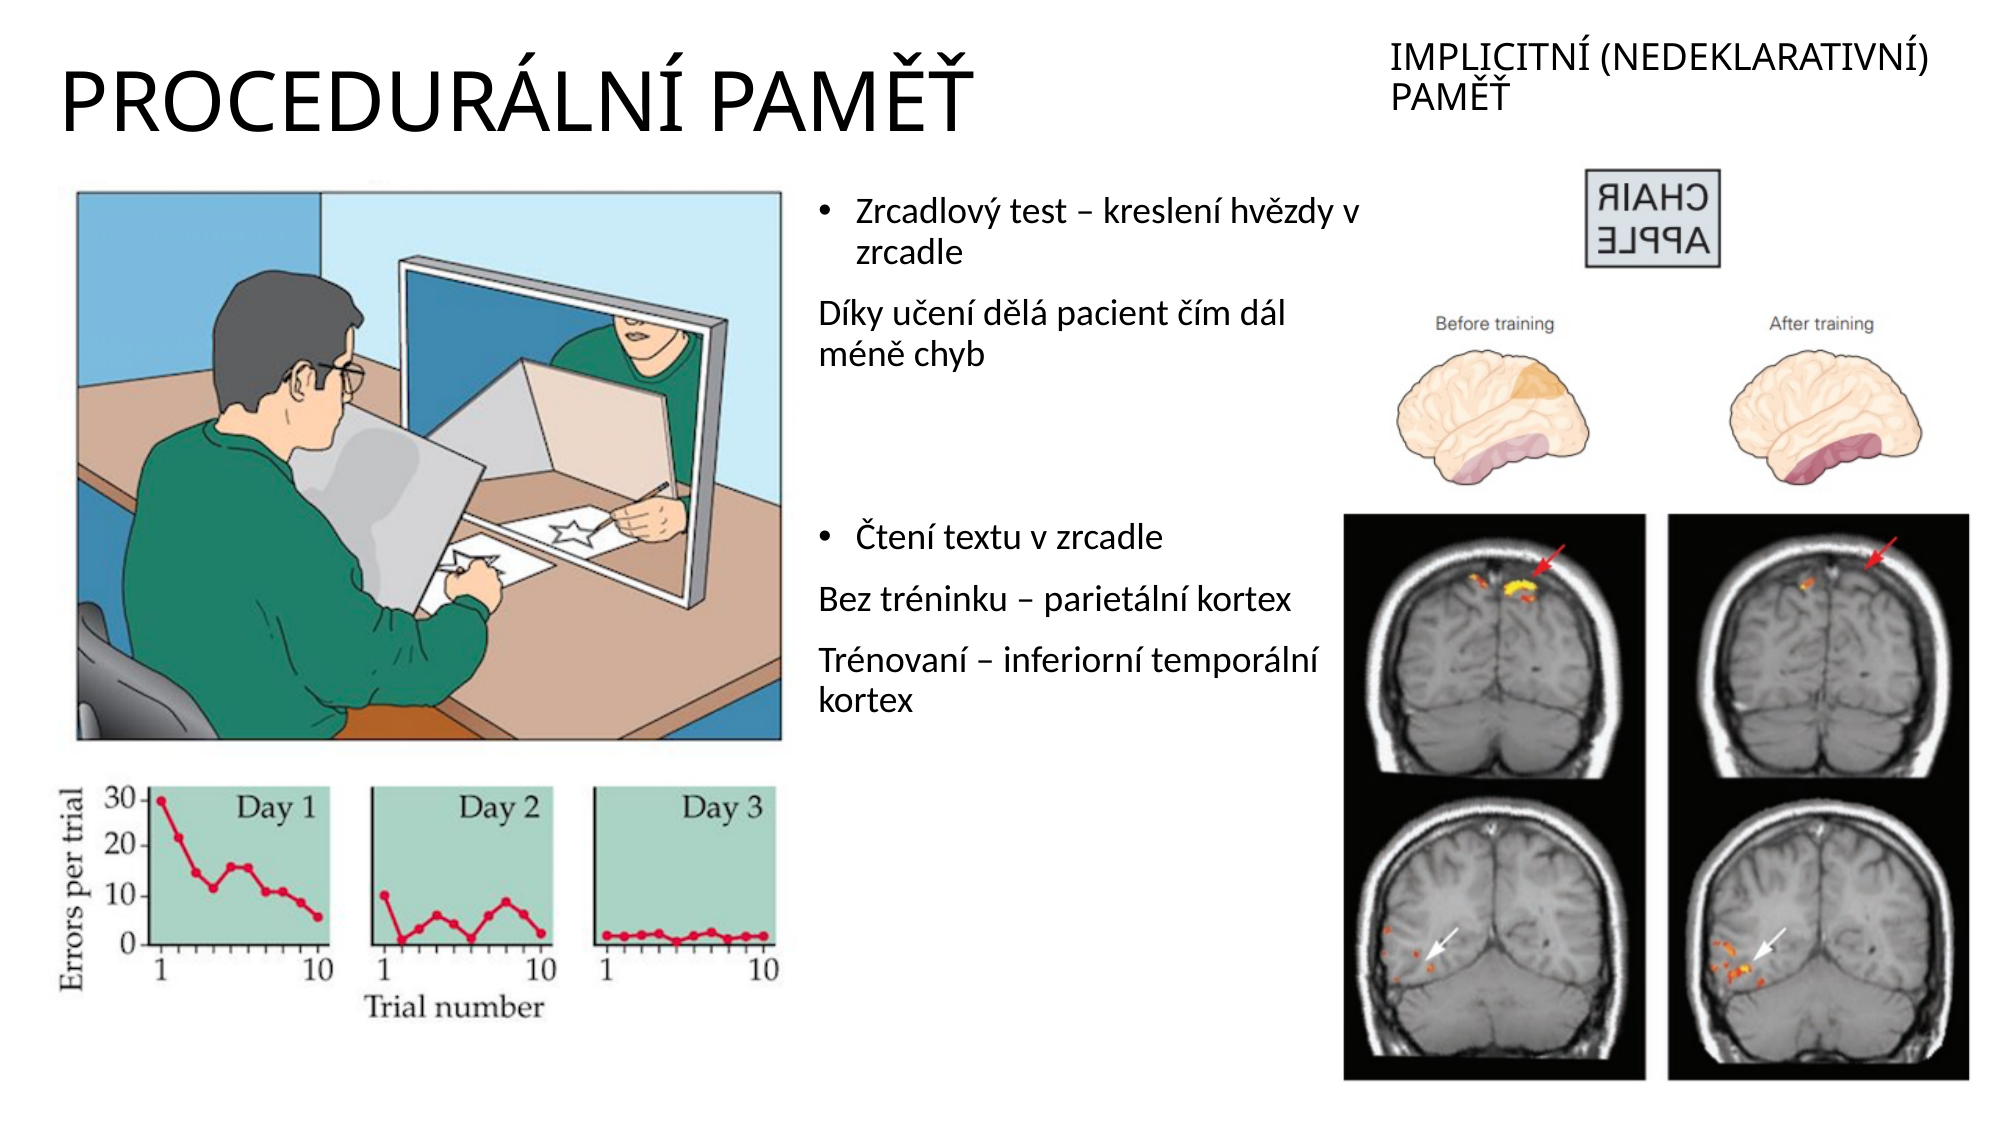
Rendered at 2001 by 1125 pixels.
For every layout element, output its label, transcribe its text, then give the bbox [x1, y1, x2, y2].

text_box PROCEDURÁLNÍ PAMĚŤ [44, 51, 1770, 184]
picture [1310, 152, 1983, 1095]
text_box Zrcadlový test – kreslení hvězdy v zrcadle Díky učení dělá pacient čím dál méně chyb Čtení textu v zrcadle Bez tréninku – parietální kortex Trénovaní – inferiorní temporální kortex [820, 184, 1310, 804]
picture [35, 179, 820, 1032]
text_box IMPLICITNÍ (NEDEKLARATIVNÍ) PAMĚŤ [1375, 30, 1983, 82]
